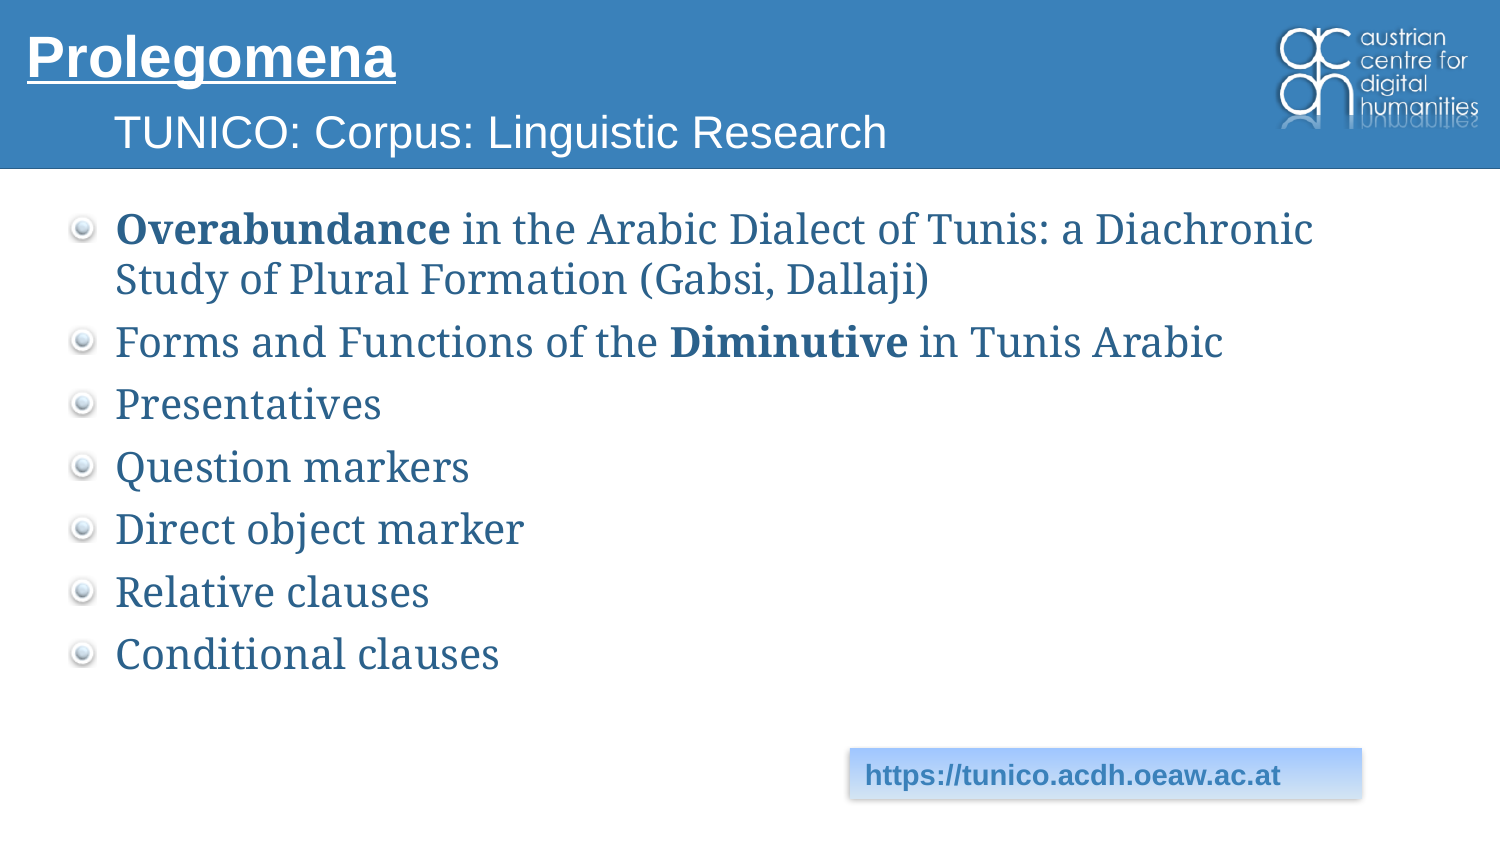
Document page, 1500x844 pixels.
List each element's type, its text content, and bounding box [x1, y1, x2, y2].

title Prolegomena [11, 0, 1362, 89]
picture [68, 450, 97, 481]
picture [1362, 23, 1480, 129]
text_box https://tunico.acdh.oeaw.ac.at [849, 748, 1362, 799]
picture [68, 575, 97, 606]
picture [68, 513, 97, 543]
list TUNICO: Corpus: Linguistic Research [98, 87, 1449, 164]
picture [68, 388, 97, 418]
picture [68, 325, 97, 355]
list Overabundance in the Arabic Dialect of Tunis: a Diachronic Study of Plural Formation (Gabsi, Dallaji) Forms and Functions of the Diminutive in Tunis Arabic Presentatives Question markers Direct object marker Relative clauses Conditional clauses [53, 187, 1404, 773]
picture [68, 213, 97, 243]
picture [68, 638, 97, 668]
